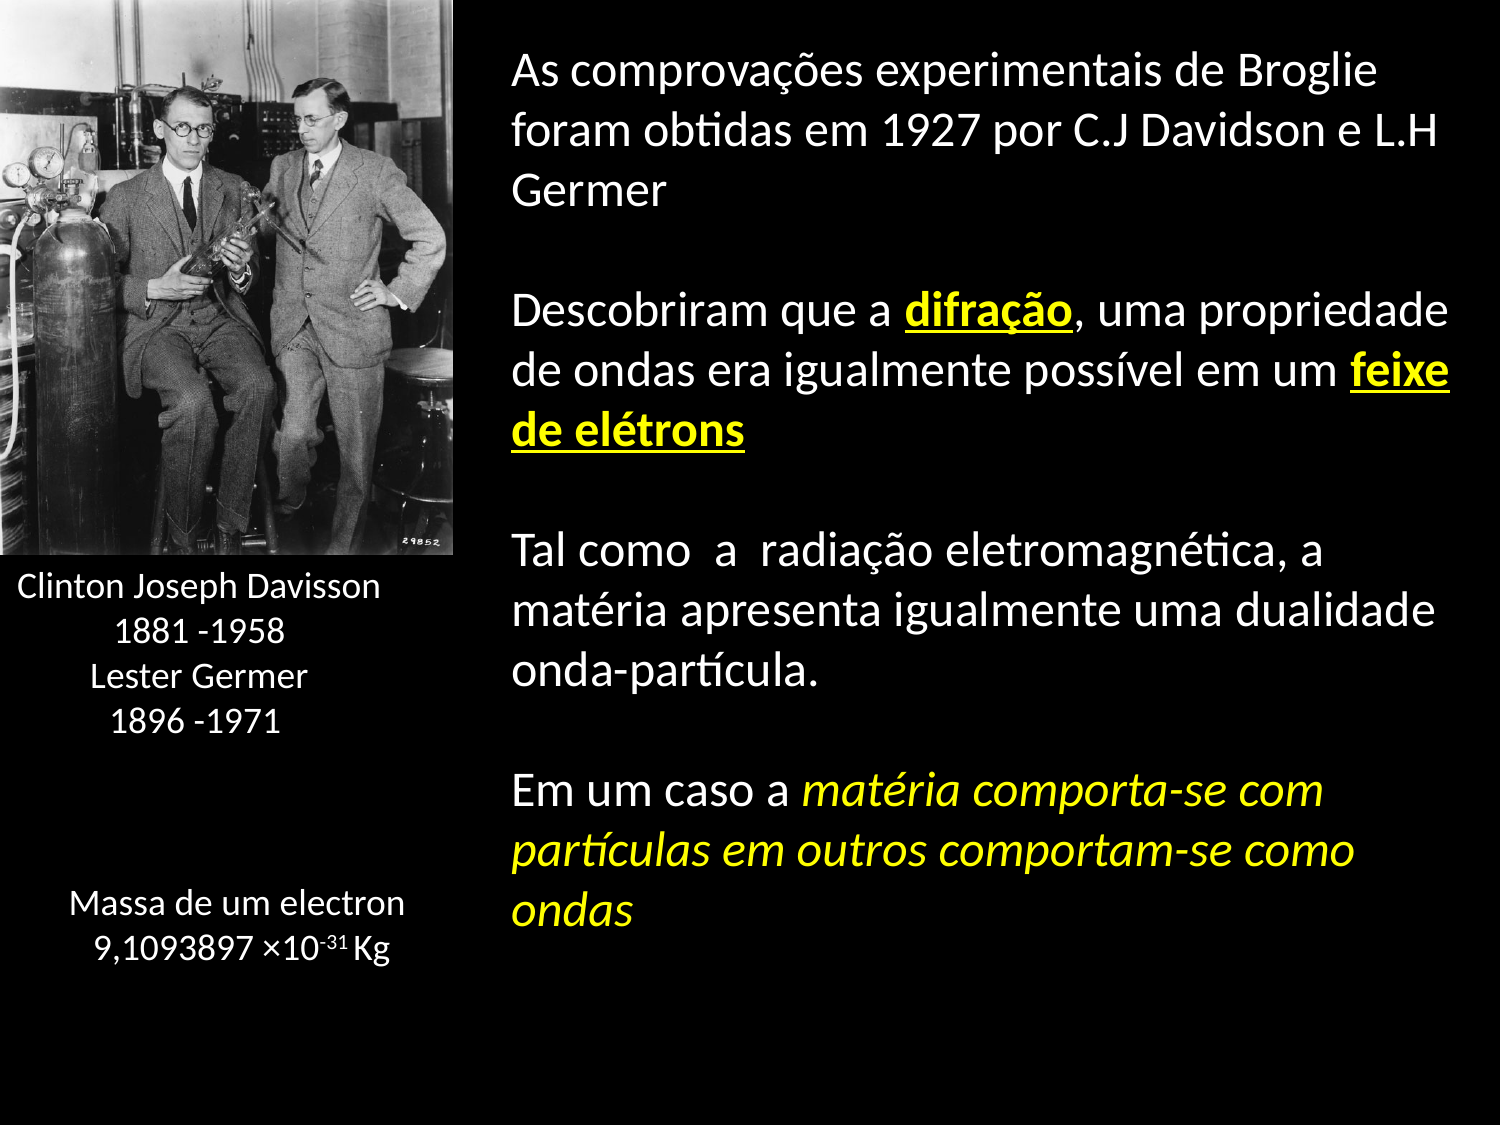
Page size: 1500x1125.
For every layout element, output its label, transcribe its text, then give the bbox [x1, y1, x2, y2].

picture [0, 0, 453, 555]
text_box As comprovações experimentais de Broglie foram obtidas em 1927 por C.J Davidson e L.H Germer Descobriram que a difração, uma propriedade de ondas era igualmente possível em um feixe de elétrons Tal como a radiação eletromagnética, a matéria apresenta igualmente uma dualidade onda-partícula. Em um caso a matéria comporta-se com partículas em outros comportam-se como ondas [496, 29, 1495, 944]
text_box Massa de um electron 9,1093897 ×10-31 Kg [31, 870, 453, 976]
text_box Clinton Joseph Davisson 1881 -1958 Lester Germer 1896 -1971 [2, 563, 397, 749]
